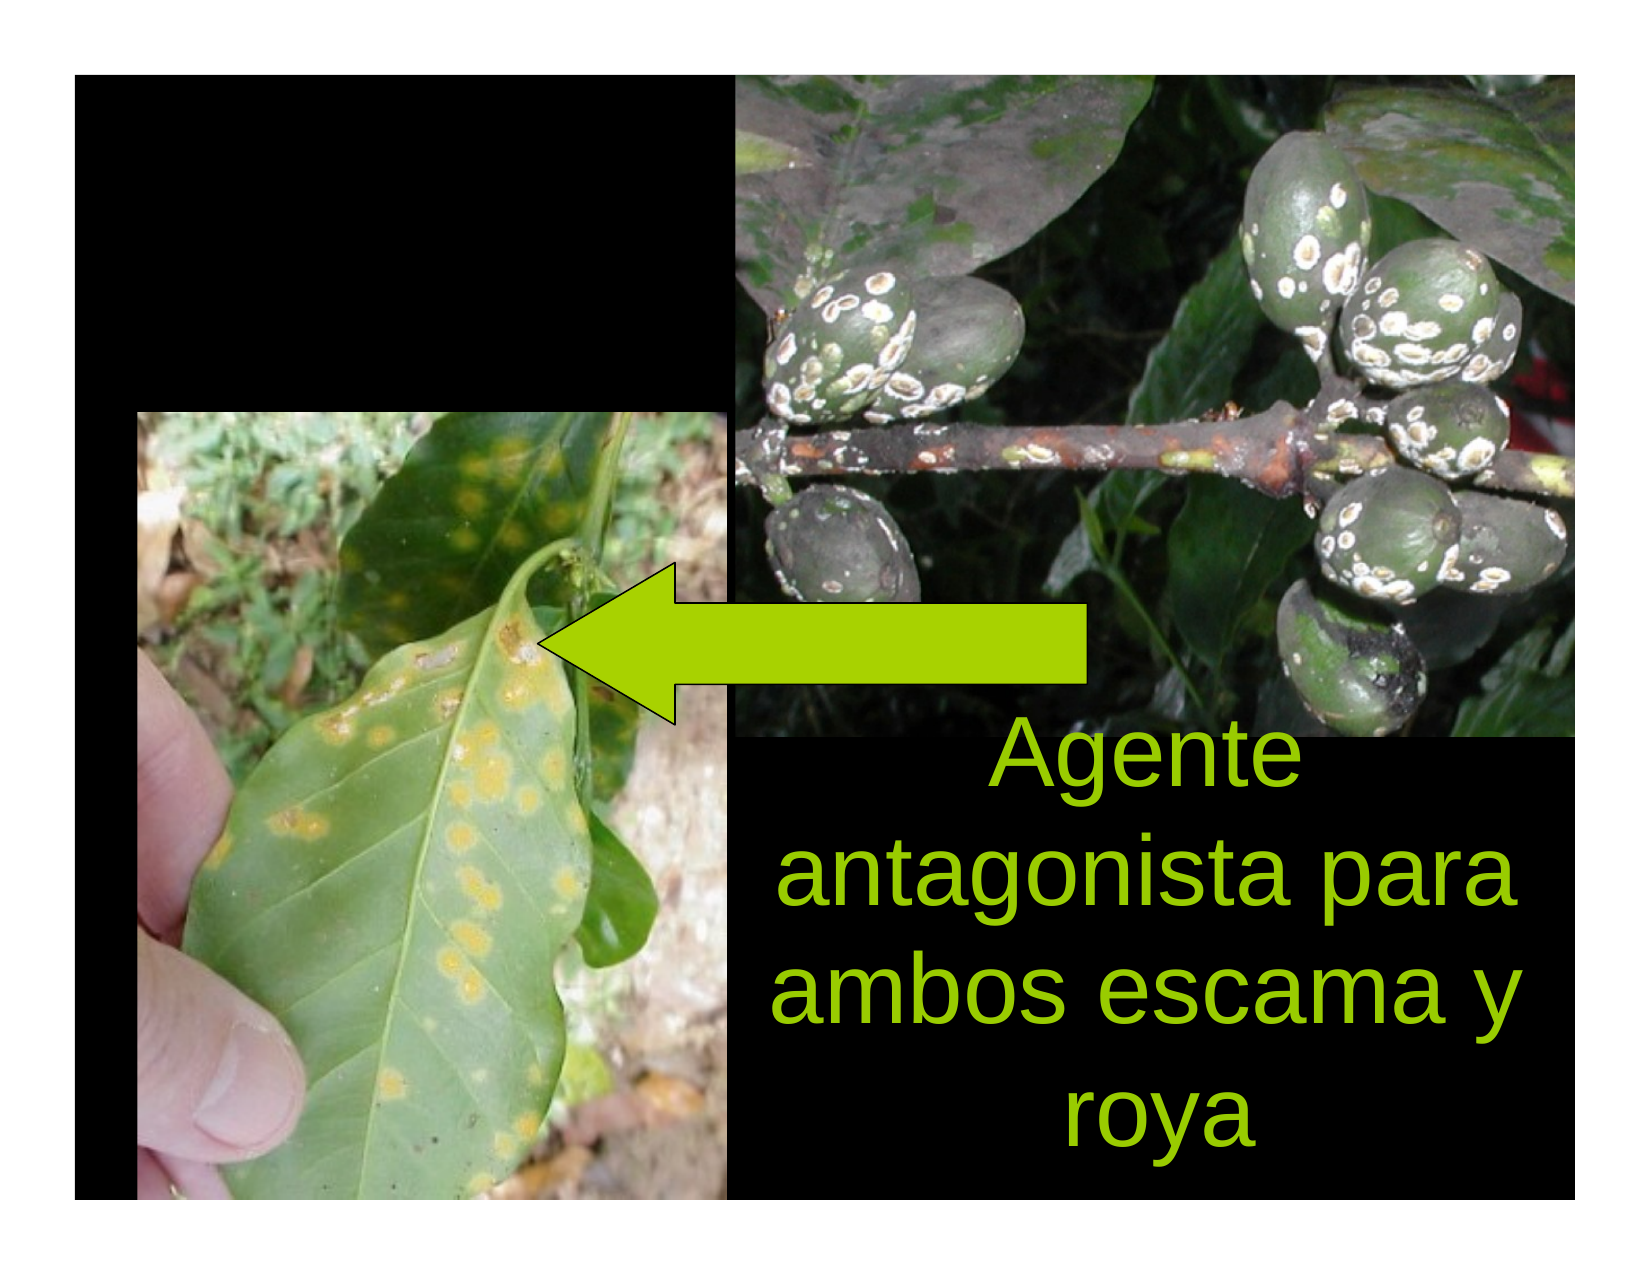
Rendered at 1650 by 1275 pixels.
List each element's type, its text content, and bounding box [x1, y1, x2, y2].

text_box [137, 412, 727, 1200]
text_box [537, 562, 1088, 725]
text_box Agente antagonista para ambos escama y roya [765, 691, 1526, 1167]
text_box [735, 75, 1575, 737]
